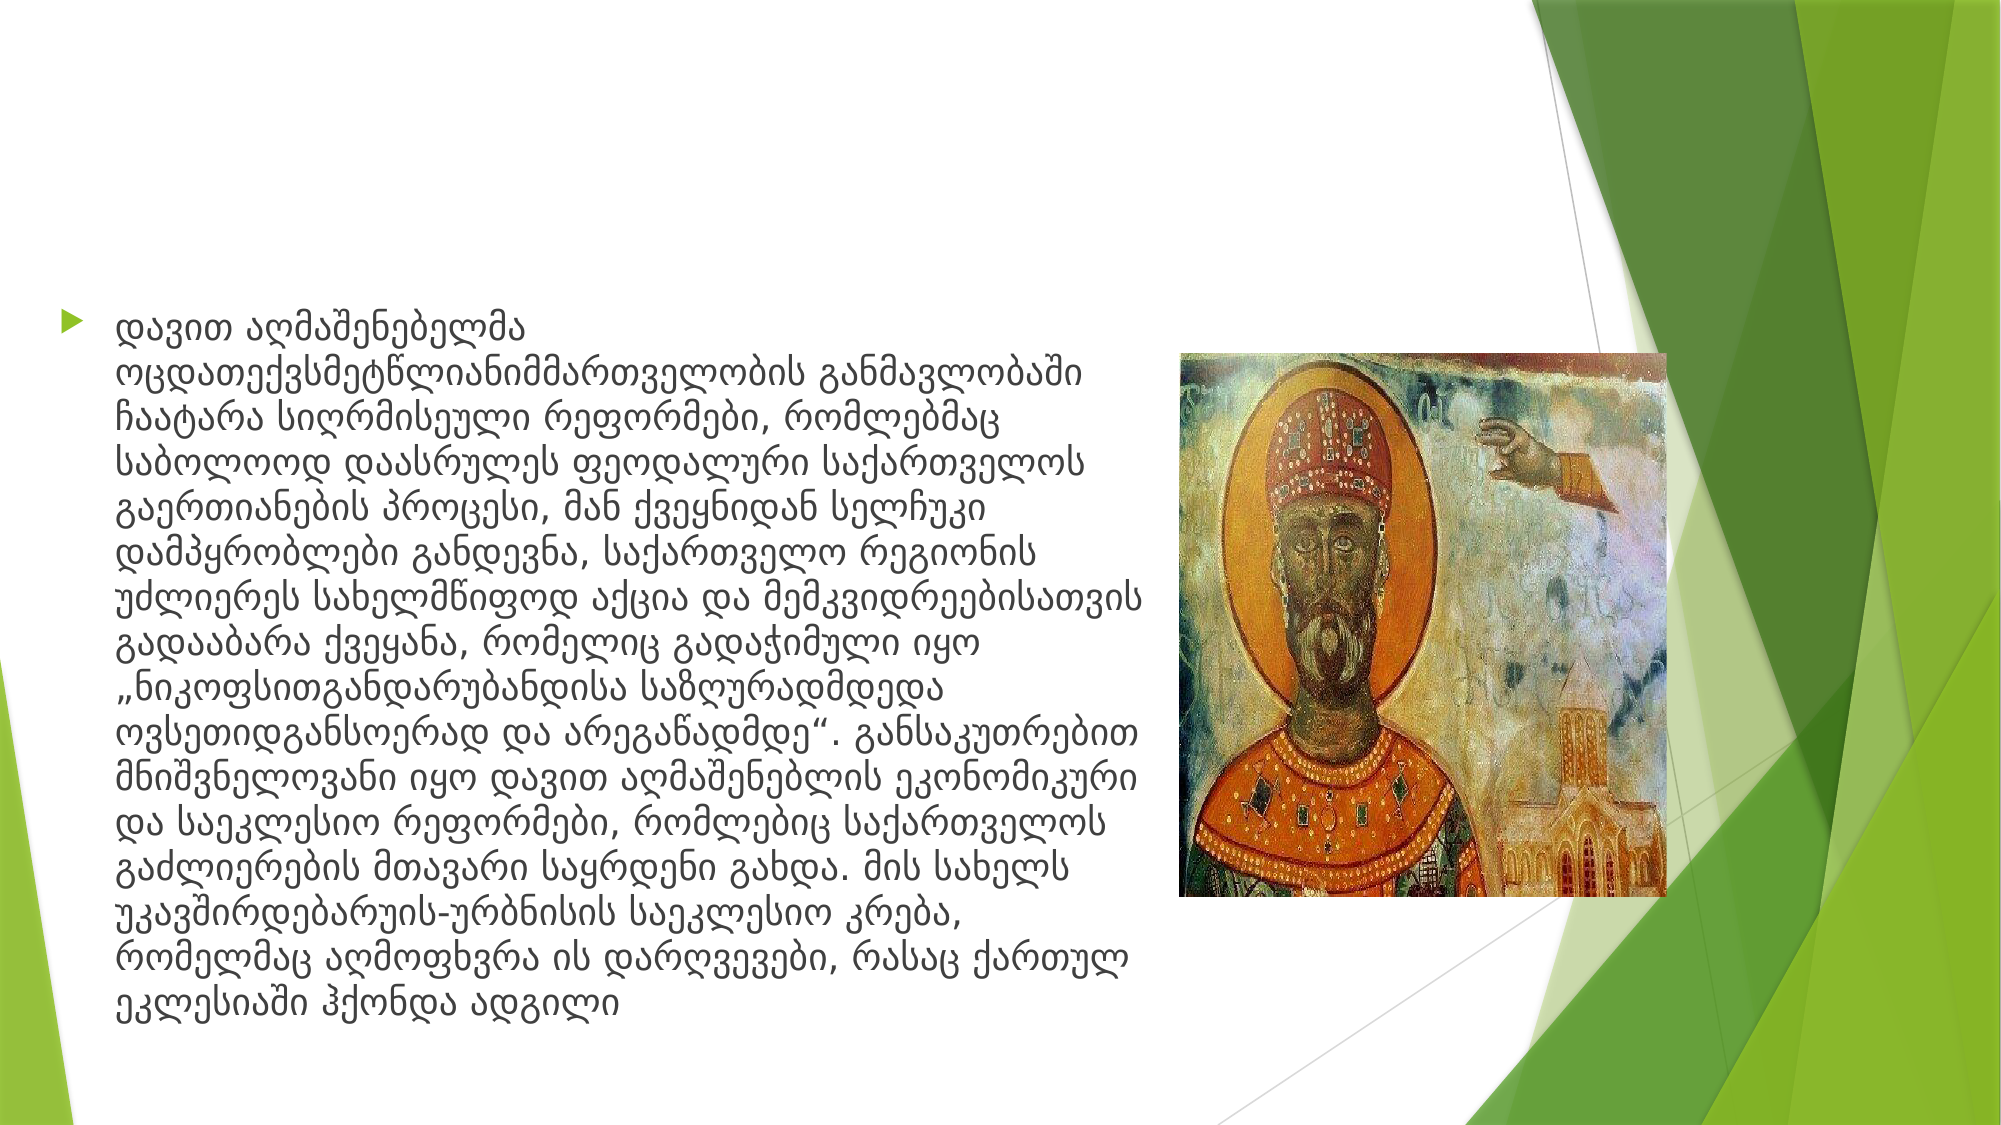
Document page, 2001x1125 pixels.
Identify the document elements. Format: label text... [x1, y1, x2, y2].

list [1178, 352, 1668, 898]
list დავით აღმაშენებელმა ოცდათექვსმეტწლიანიმმართველობის განმავლობაში ჩაატარა სიღრმისეული რეფორმები, რომლებმაც საბოლოოდ დაასრულეს ფეოდალური საქართველოს გაერთიანების პროცესი, მან ქვეყნიდან სელჩუკი დამპყრობლები განდევნა, საქართველო რეგიონის უძლიერეს სახელმწიფოდ აქცია და მემკვიდრეებისათვის გადააბარა ქვეყანა, რომელიც გადაჭიმული იყო „ნიკოფსითგანდარუბანდისა საზღურადმდედა ოვსეთიდგანსოერად და არეგაწადმდე“. განსაკუთრებით მნიშვნელოვანი იყო დავით აღმაშენებლის ეკონომიკური და საეკლესიო რეფორმები, რომლებიც საქართველოს გაძლიერების მთავარი საყრდენი გახდა. მის სახელს უკავშირდებარუის-ურბნისის საეკლესიო კრება, რომელმაც აღმოფხვრა ის დარღვევები, რასაც ქართულ ეკლესიაში ჰქონდა ადგილი [43, 163, 1180, 1043]
title [1521, 99, 1957, 317]
